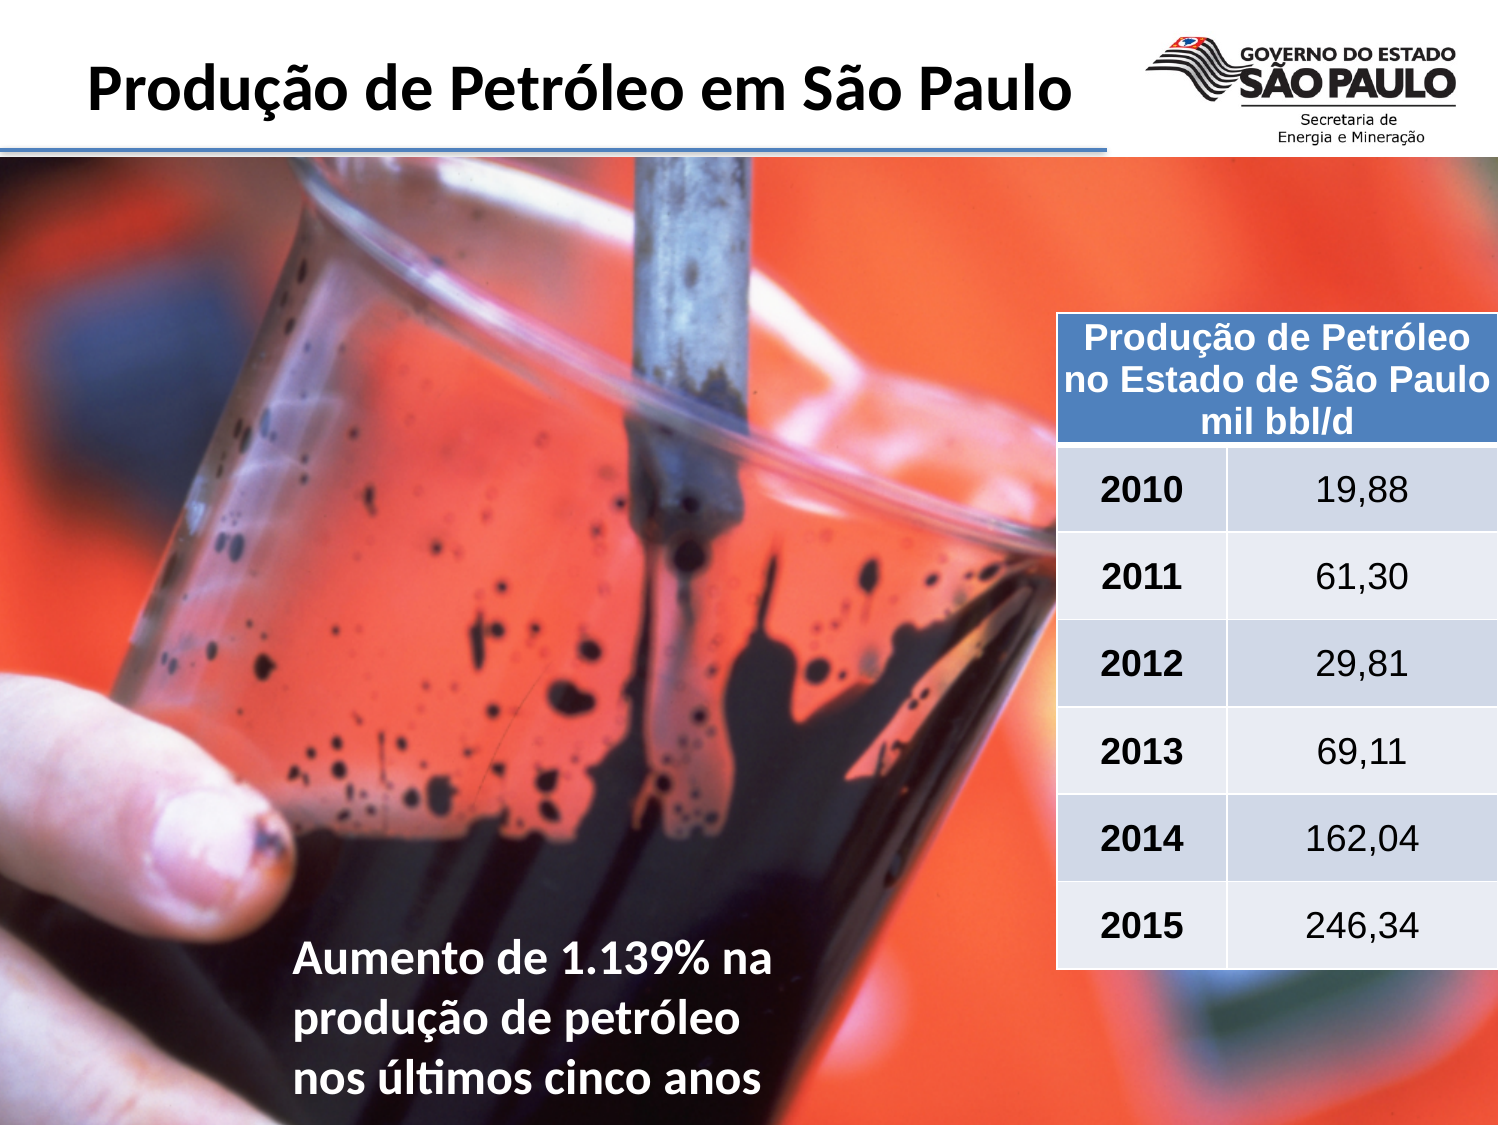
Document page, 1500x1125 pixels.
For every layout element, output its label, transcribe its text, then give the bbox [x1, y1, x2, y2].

picture [1139, 31, 1464, 150]
title Produção de Petróleo em São Paulo [64, 30, 1097, 136]
picture [0, 156, 1499, 1125]
